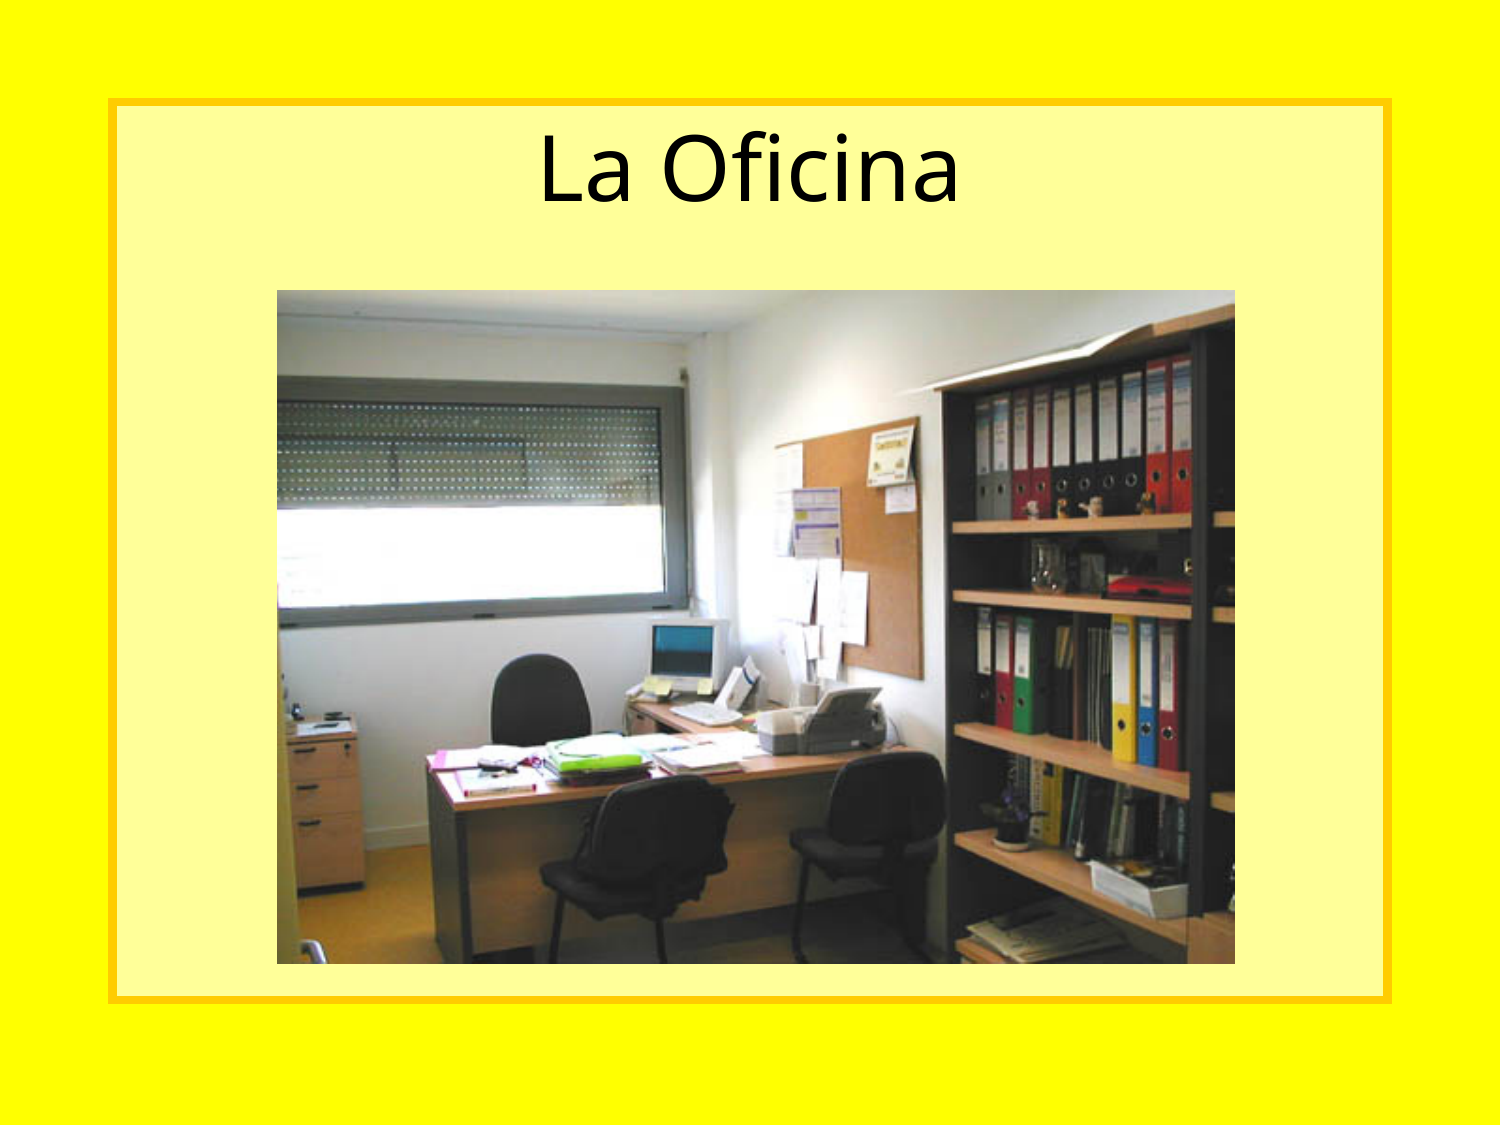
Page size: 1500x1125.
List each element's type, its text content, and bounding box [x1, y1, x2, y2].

list La Oficina [112, 101, 1388, 1001]
picture [277, 290, 1235, 965]
